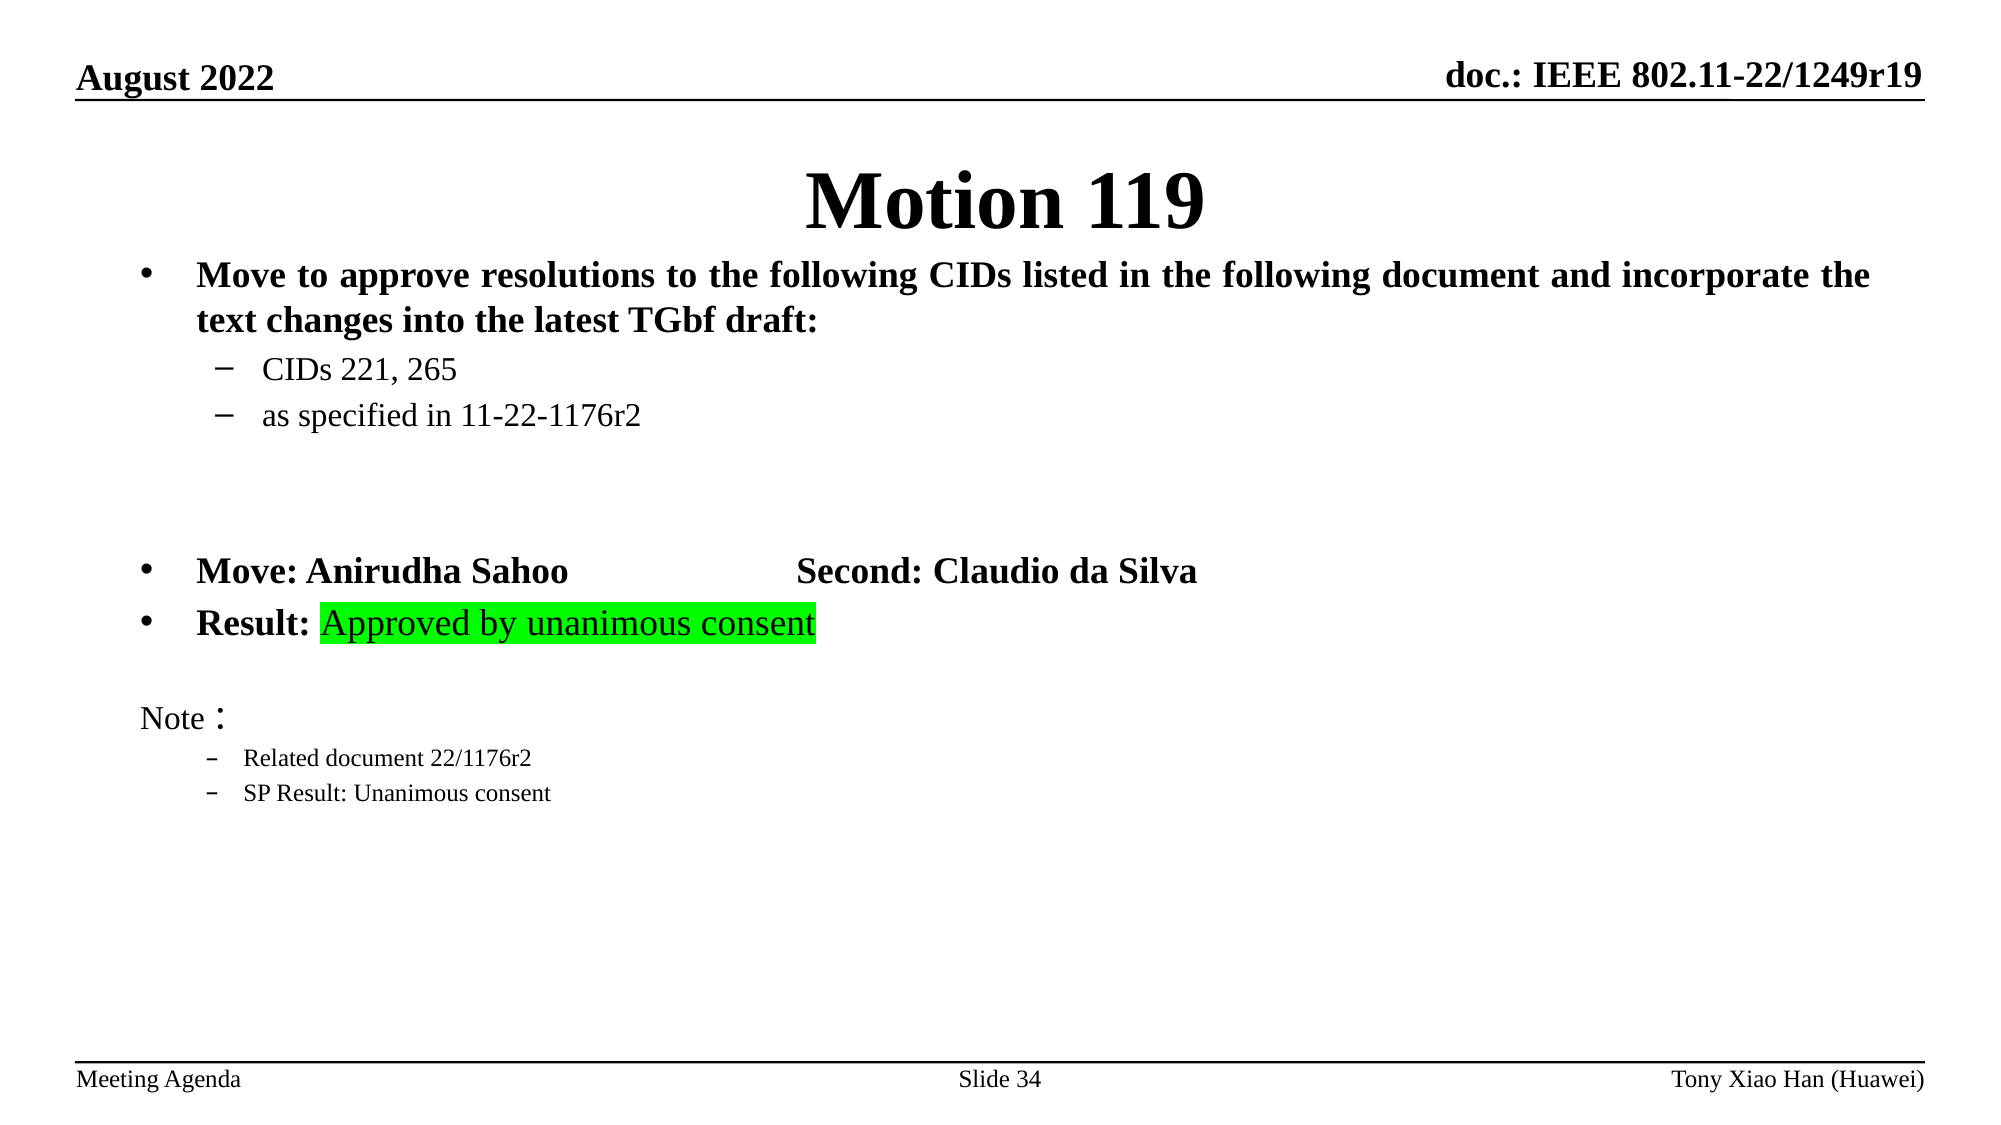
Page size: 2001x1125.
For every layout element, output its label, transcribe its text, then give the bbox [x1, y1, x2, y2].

text_box Motion 119 [368, 137, 1644, 212]
text_box Move to approve resolutions to the following CIDs listed in the following document and incorporate the text changes into the latest TGbf draft: CIDs 221, 265 as specified in 11-22-1176r2 Move: Anirudha Sahoo Second: Claudio da Silva Result: Approved by unanimous consent Note： Related document 22/1176r2 SP Result: Unanimous consent [125, 212, 1888, 900]
